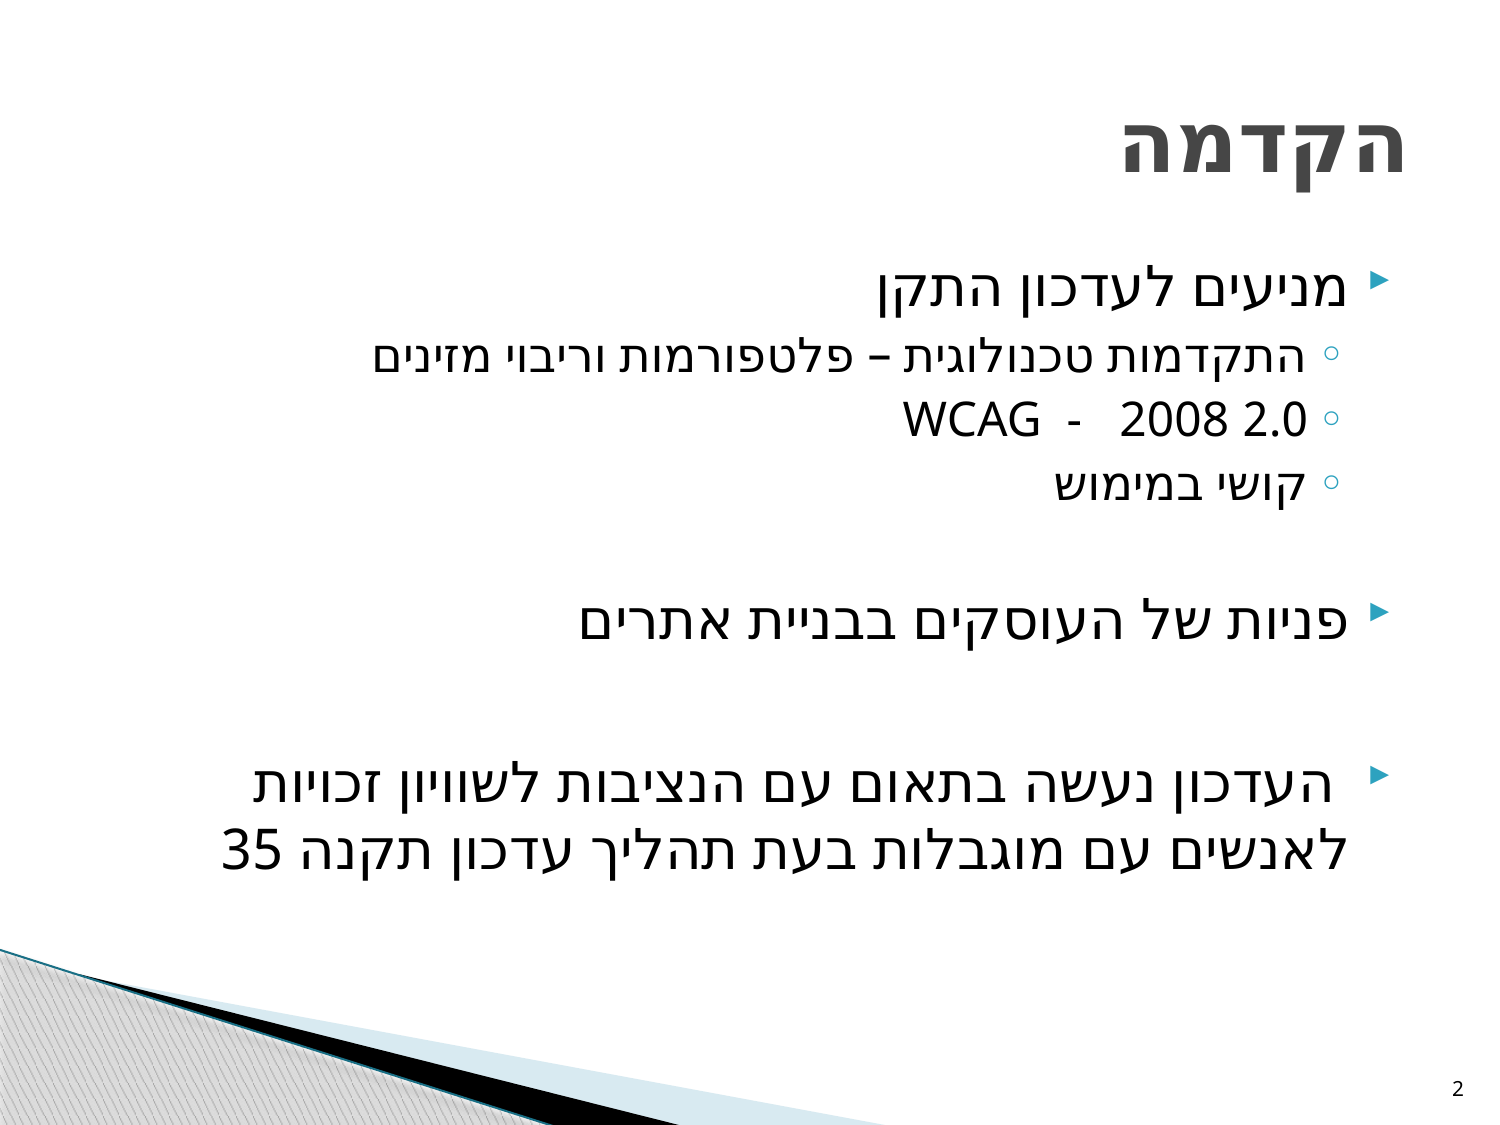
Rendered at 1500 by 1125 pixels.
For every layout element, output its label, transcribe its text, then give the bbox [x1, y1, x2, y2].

slide_number 2 [1418, 1051, 1479, 1112]
title הקדמה [75, 45, 1425, 233]
list מניעים לעדכון התקן התקדמות טכנולוגית – פלטפורמות וריבוי מזינים 2.0 WCAG - 2008 קושי במימוש פניות של העוסקים בבניית אתרים העדכון נעשה בתאום עם הנציבות לשוויון זכויות לאנשים עם מוגבלות בעת תהליך עדכון תקנה 35 [75, 243, 1425, 986]
